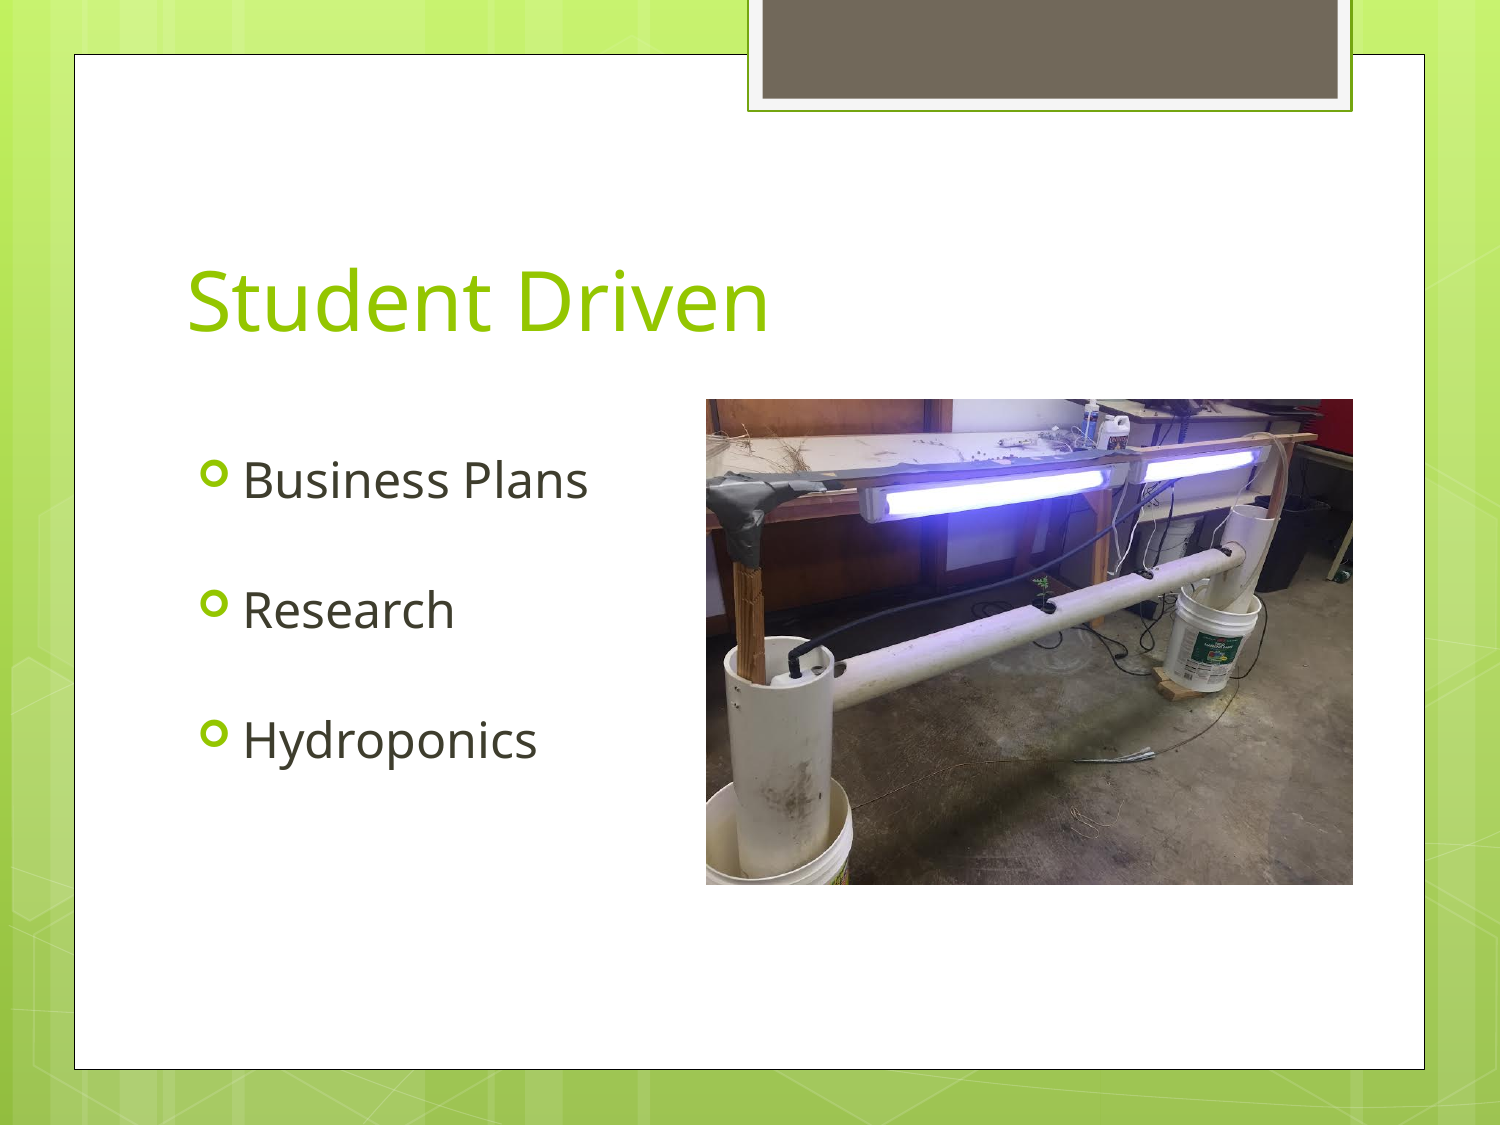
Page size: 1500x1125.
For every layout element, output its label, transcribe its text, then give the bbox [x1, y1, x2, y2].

title Student Driven [171, 168, 1324, 357]
list Business Plans Research Hydroponics [171, 381, 1283, 957]
picture [706, 399, 1353, 885]
